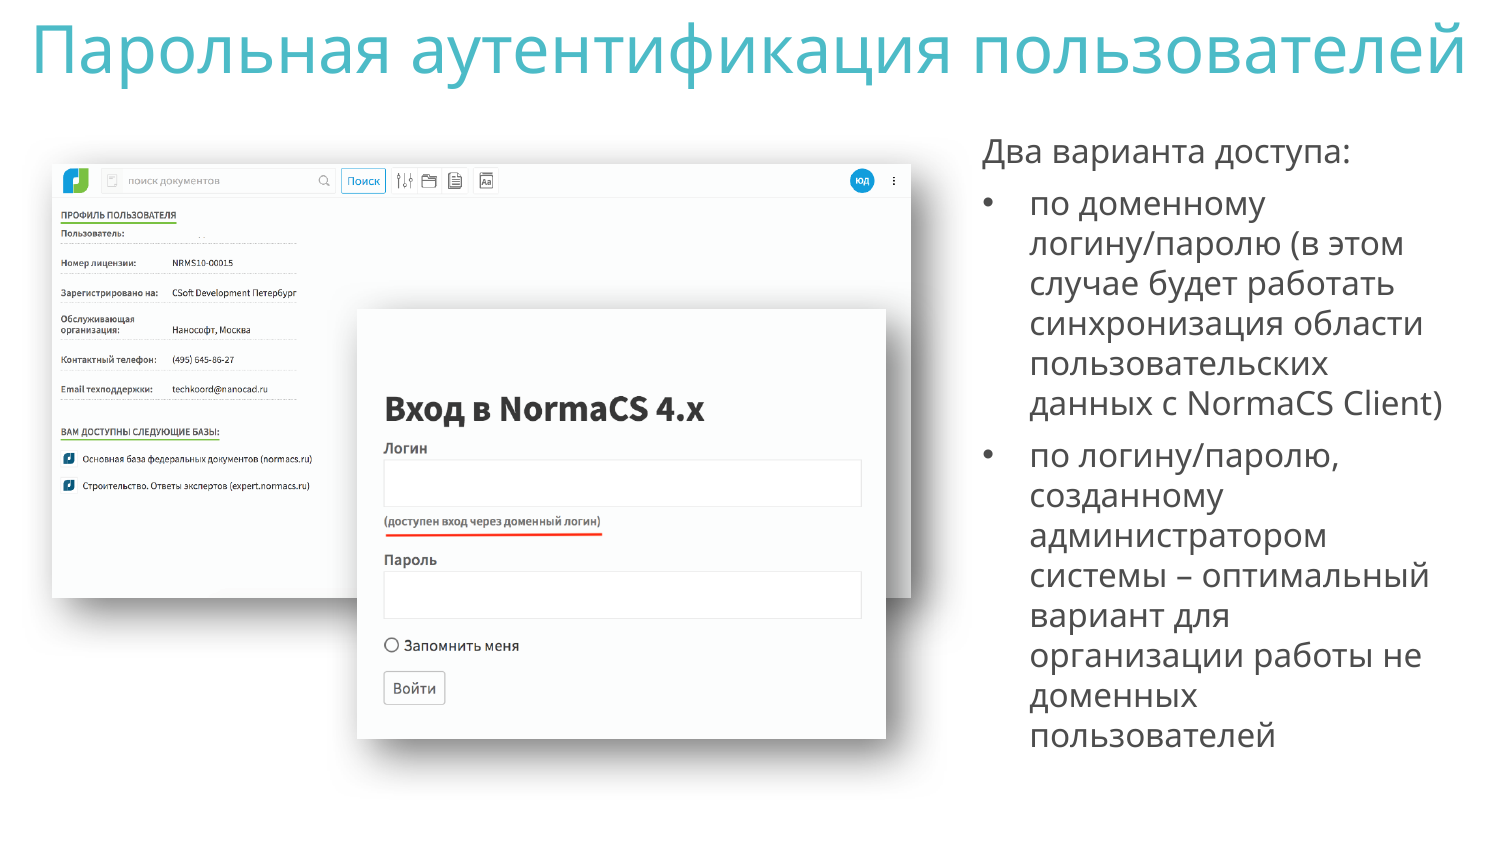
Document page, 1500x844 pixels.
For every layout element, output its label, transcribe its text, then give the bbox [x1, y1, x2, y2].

picture [52, 164, 912, 739]
list Два варианта доступа: по доменному логину/паролю (в этом случае будет работать синхронизация области пользовательских данных с NormaCS Client) по логину/паролю, созданному администратором системы – оптимальный вариант для организации работы не доменных пользователей [967, 102, 1464, 782]
title Парольная аутентификация пользователей [0, 0, 1500, 130]
